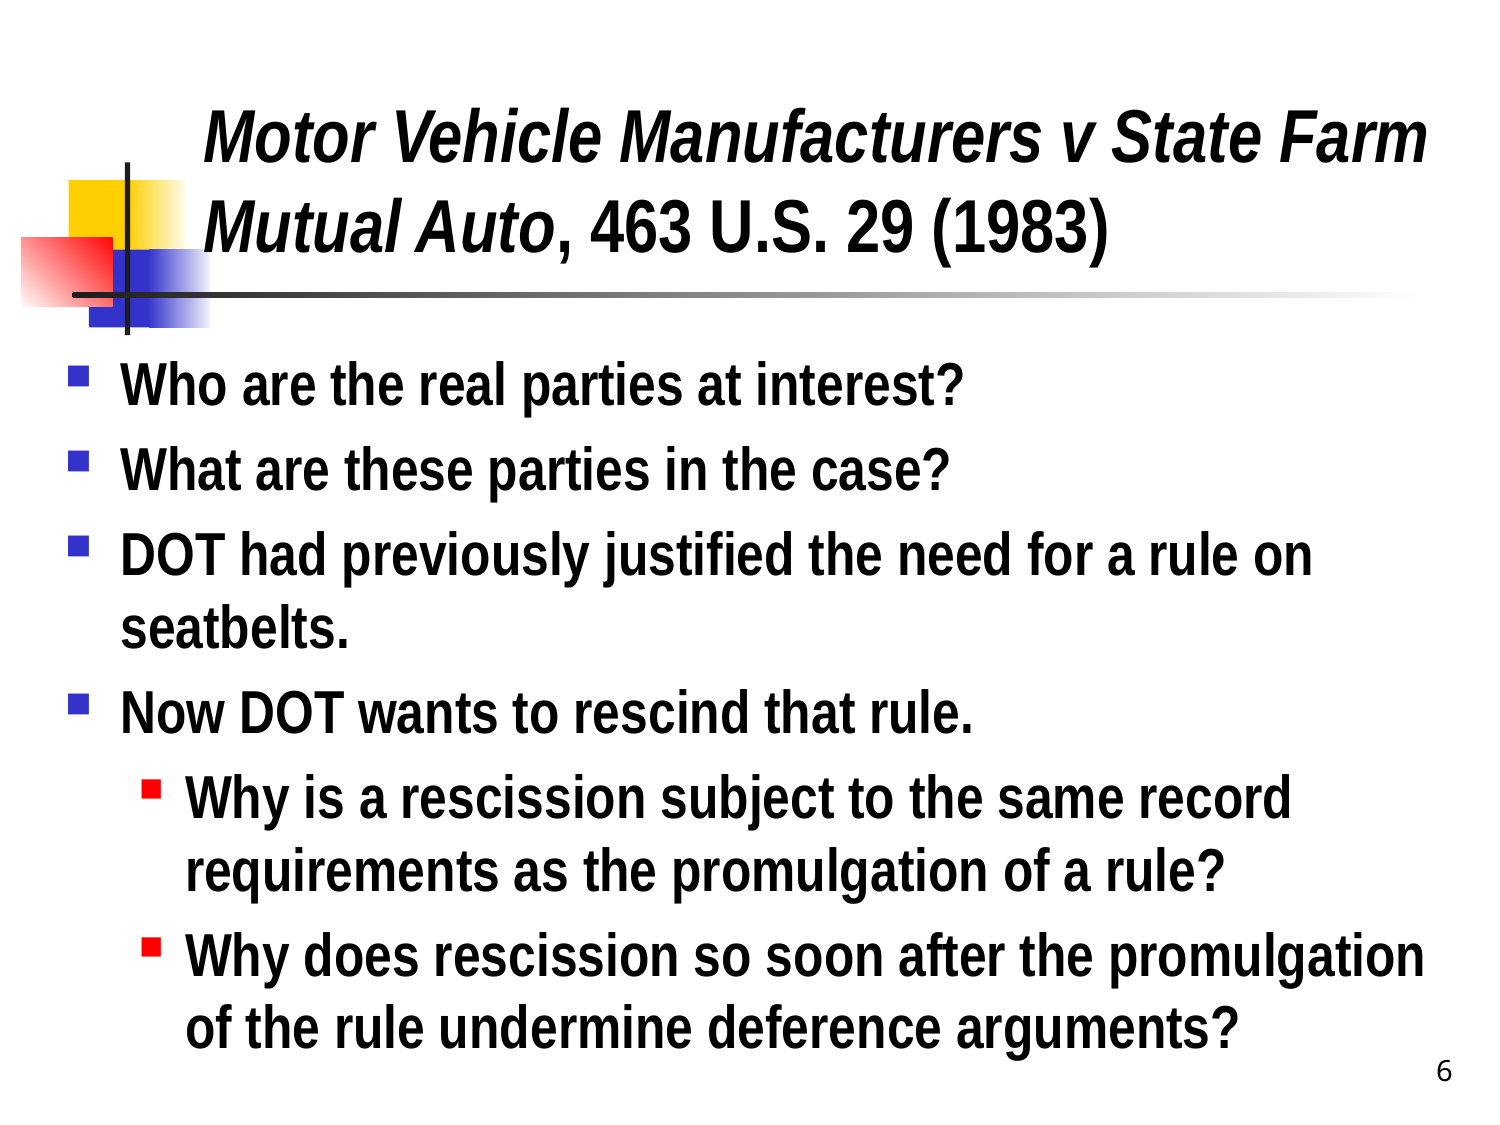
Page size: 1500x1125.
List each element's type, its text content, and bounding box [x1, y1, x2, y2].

list Who are the real parties at interest? What are these parties in the case? DOT had previously justified the need for a rule on seatbelts. Now DOT wants to rescind that rule. Why is a rescission subject to the same record requirements as the promulgation of a rule? Why does rescission so soon after the promulgation of the rule undermine deference arguments? [50, 337, 1450, 1075]
title Motor Vehicle Manufacturers v State Farm Mutual Auto, 463 U.S. 29 (1983) [188, 35, 1468, 275]
slide_number 6 [1155, 1024, 1468, 1100]
